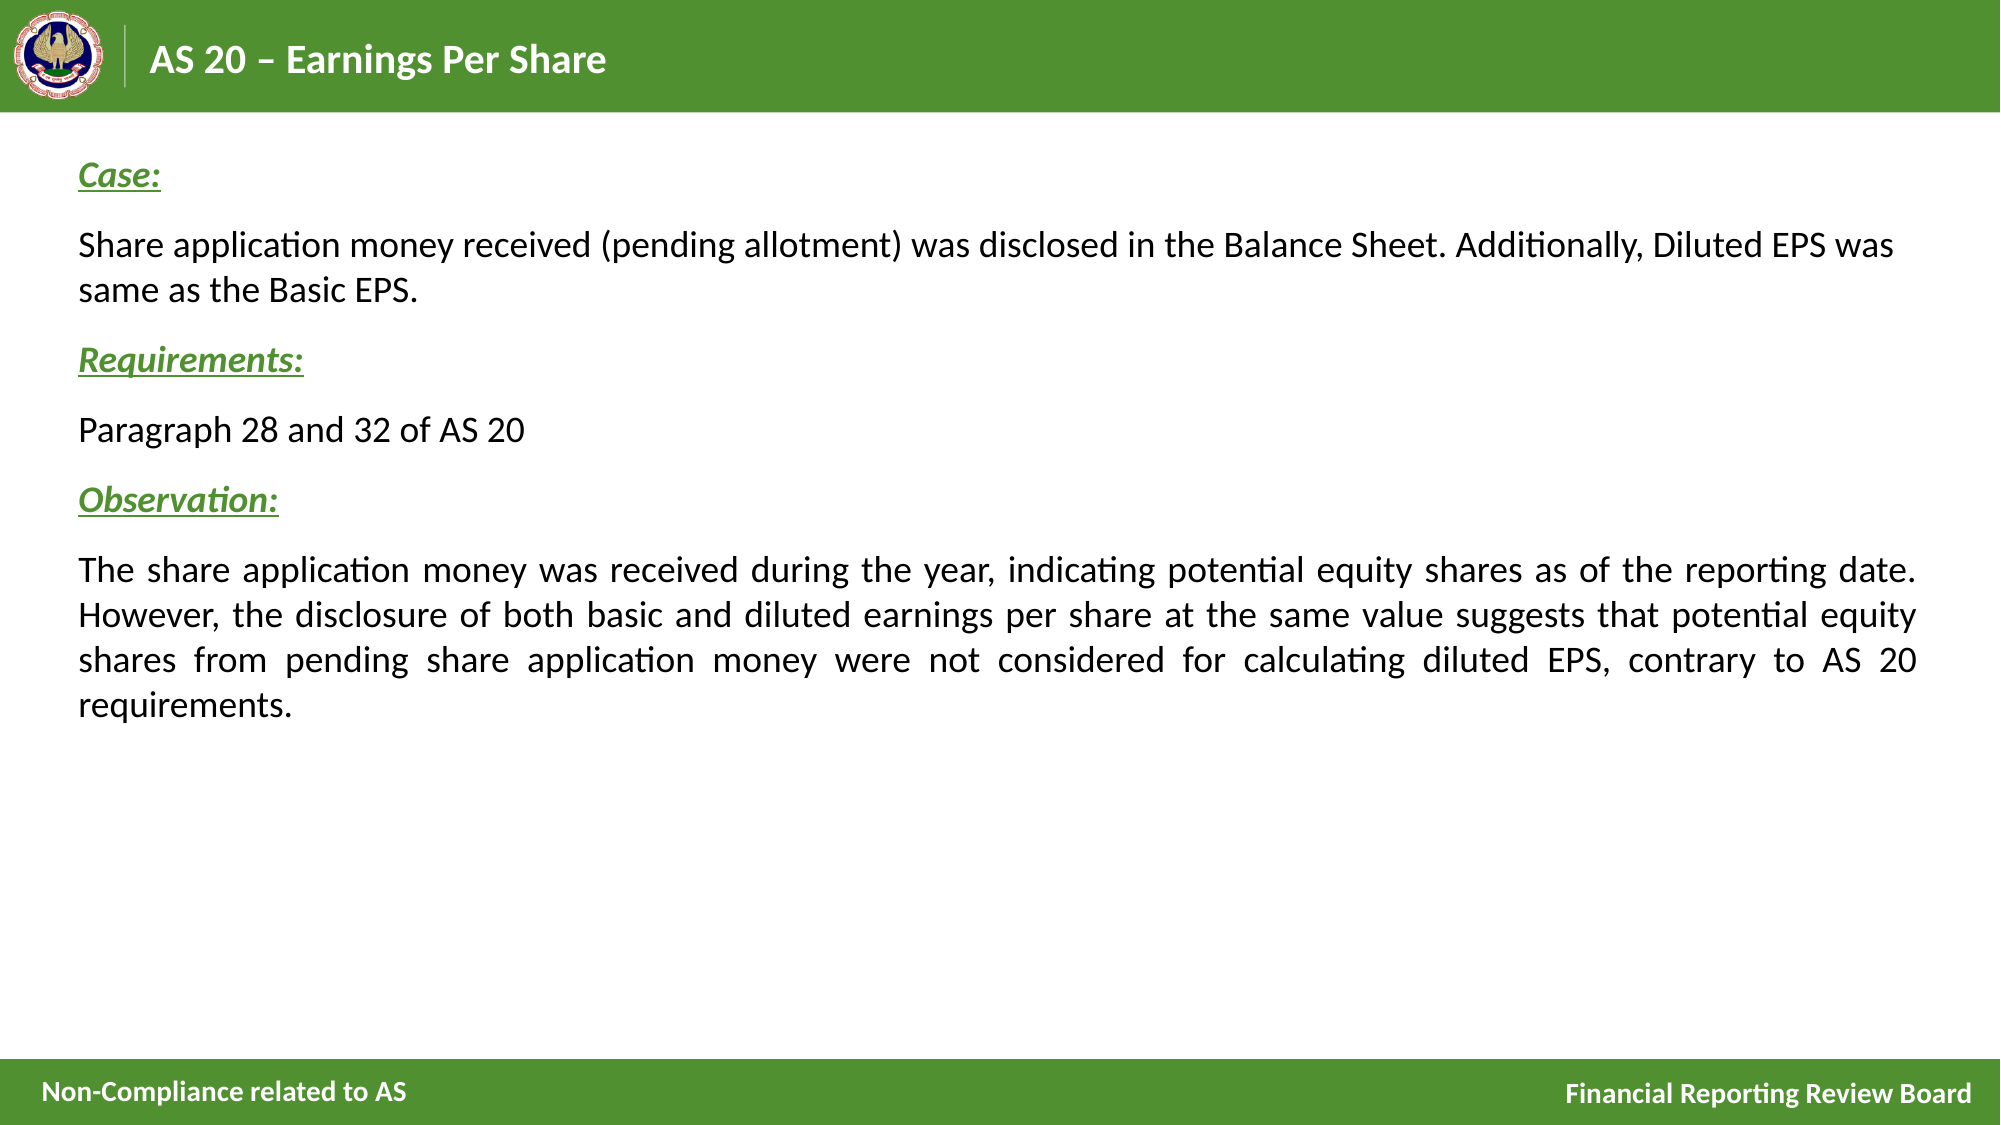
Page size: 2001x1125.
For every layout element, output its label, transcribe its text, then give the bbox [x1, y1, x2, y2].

picture [12, 9, 104, 100]
list Case: Share application money received (pending allotment) was disclosed in the Balance Sheet. Additionally, Diluted EPS was same as the Basic EPS. Requirements: Paragraph 28 and 32 of AS 20 Observation: The share application money was received during the year, indicating potential equity shares as of the reporting date. However, the disclosure of both basic and diluted earnings per share at the same value suggests that potential equity shares from pending share application money were not considered for calculating diluted EPS, contrary to AS 20 requirements. [63, 149, 1934, 1012]
text_box Non-Compliance related to AS [26, 1065, 942, 1125]
title AS 20 – Earnings Per Share [138, 12, 1610, 100]
